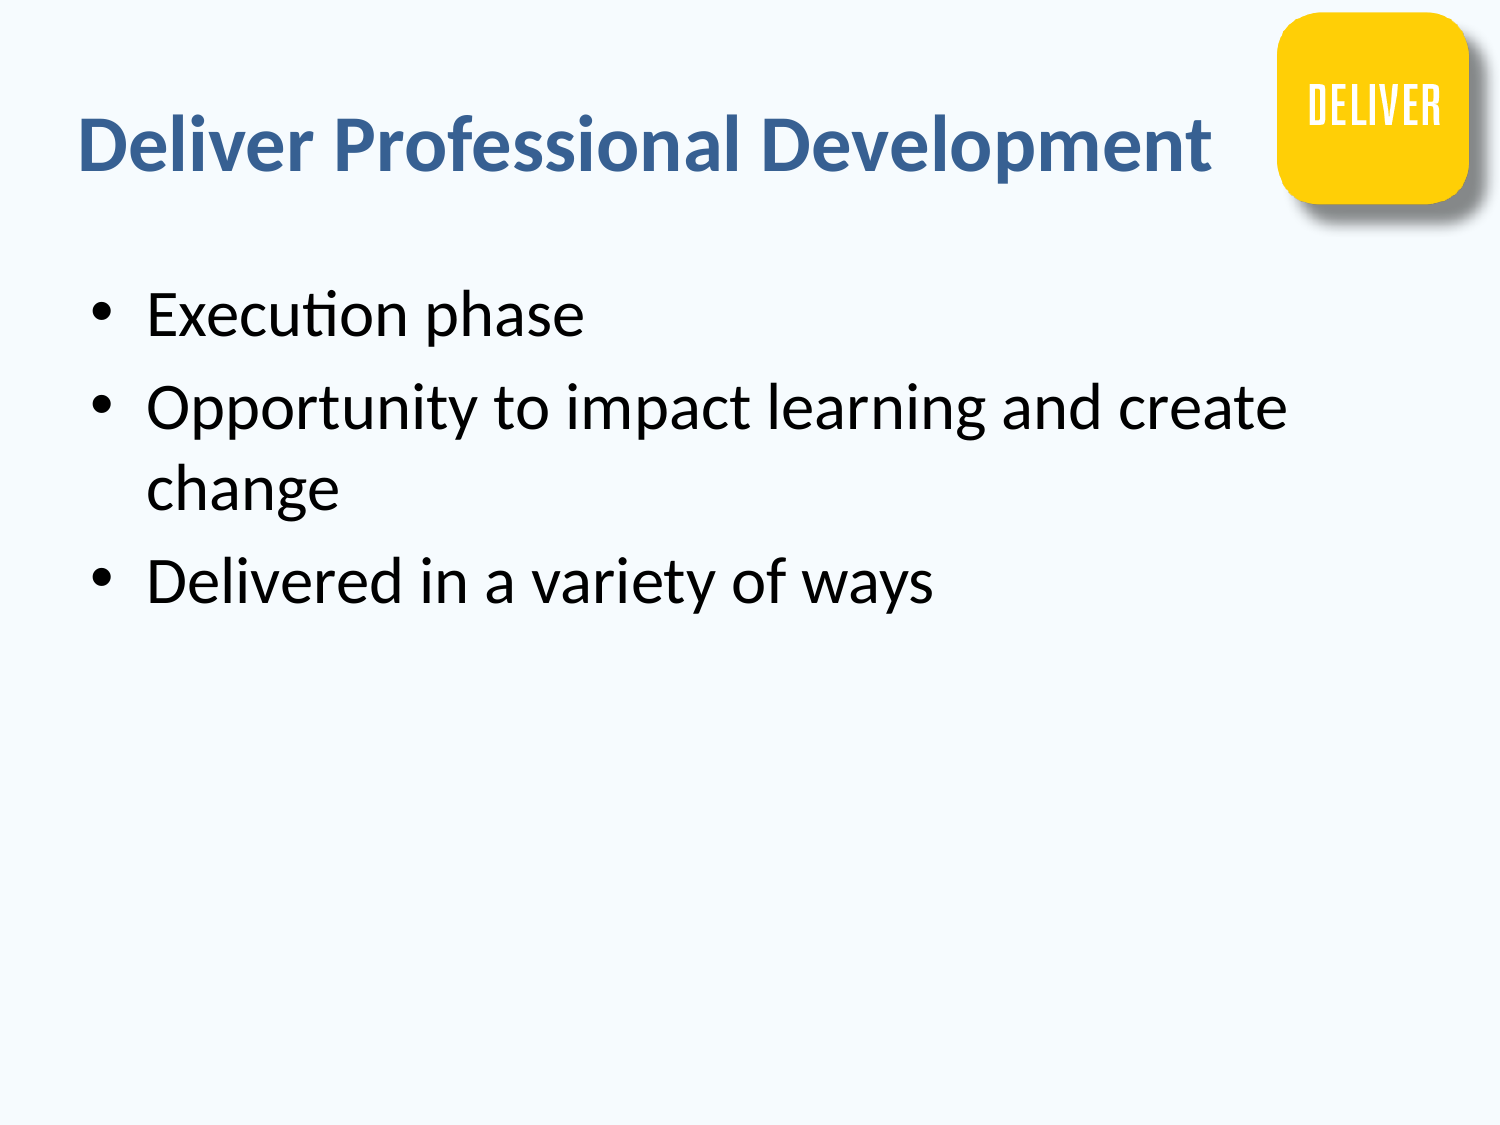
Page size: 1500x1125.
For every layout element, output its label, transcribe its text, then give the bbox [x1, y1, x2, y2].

list Execution phase Opportunity to impact learning and create change Delivered in a variety of ways [75, 262, 1425, 1005]
picture [1276, 12, 1500, 238]
title Deliver Professional Development [62, 45, 1271, 233]
